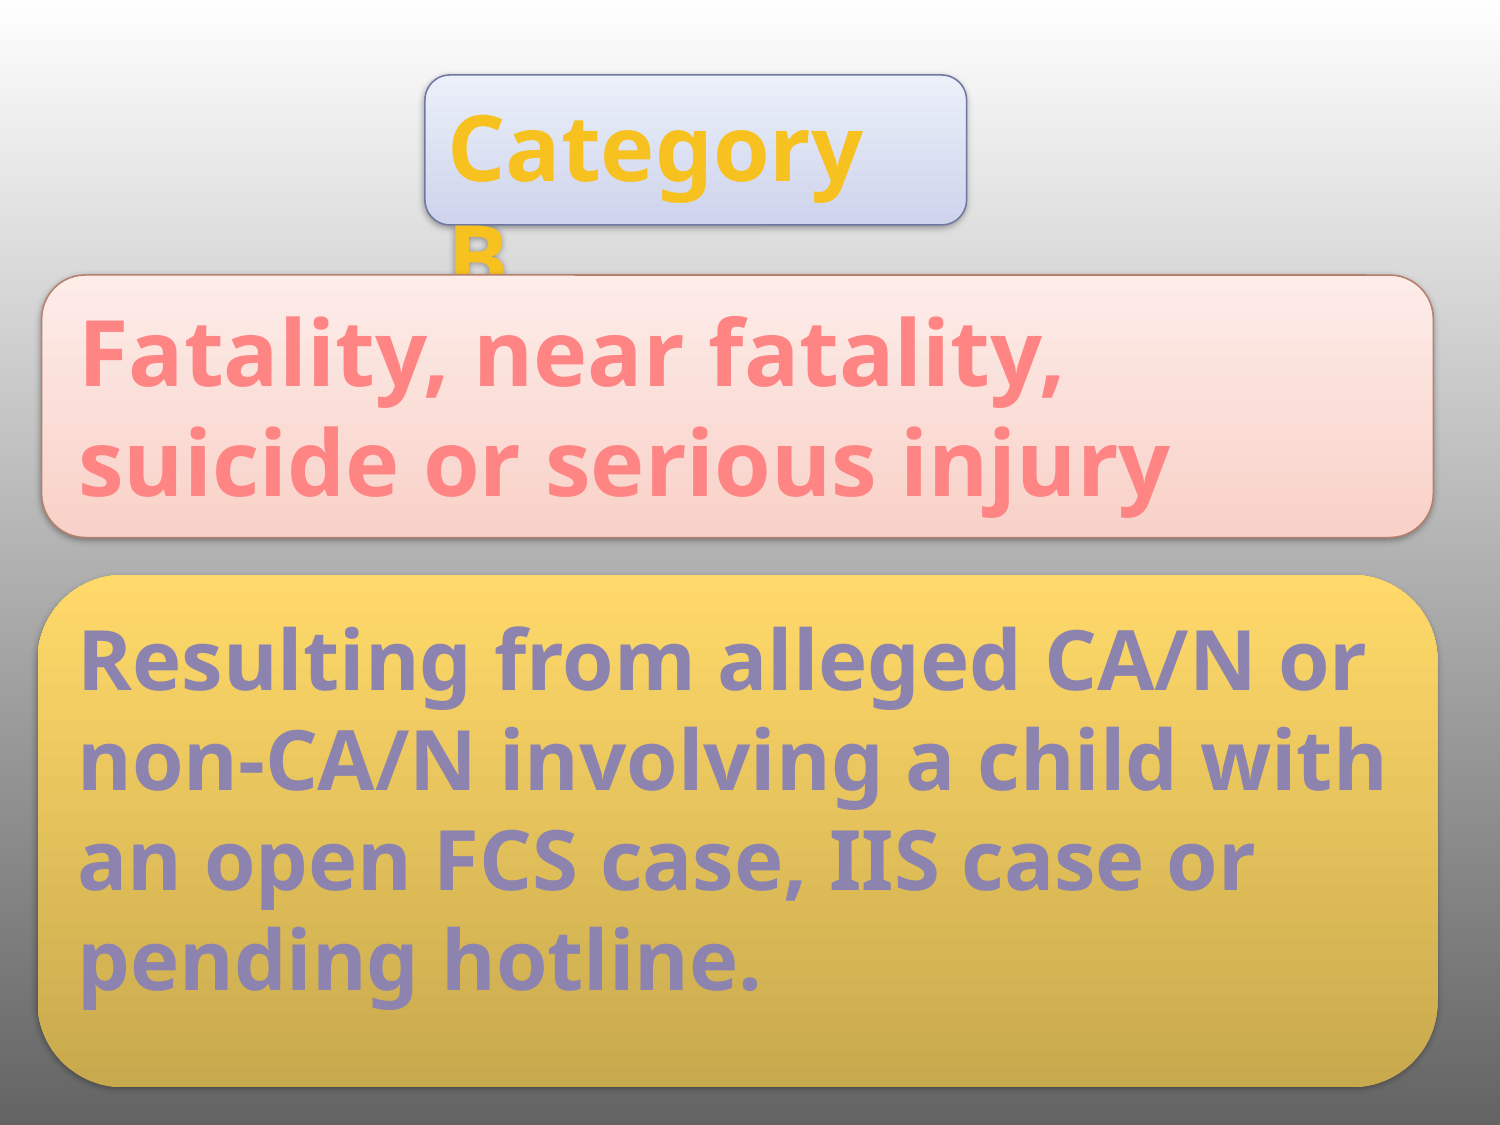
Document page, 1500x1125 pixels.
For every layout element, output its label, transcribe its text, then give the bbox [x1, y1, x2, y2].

text_box Fatality, near fatality, suicide or serious injury [40, 274, 1435, 539]
text_box Category B [424, 74, 968, 226]
text_box Resulting from alleged CA/N or non-CA/N involving a child with an open FCS case, IIS case or pending hotline. [37, 574, 1438, 1088]
